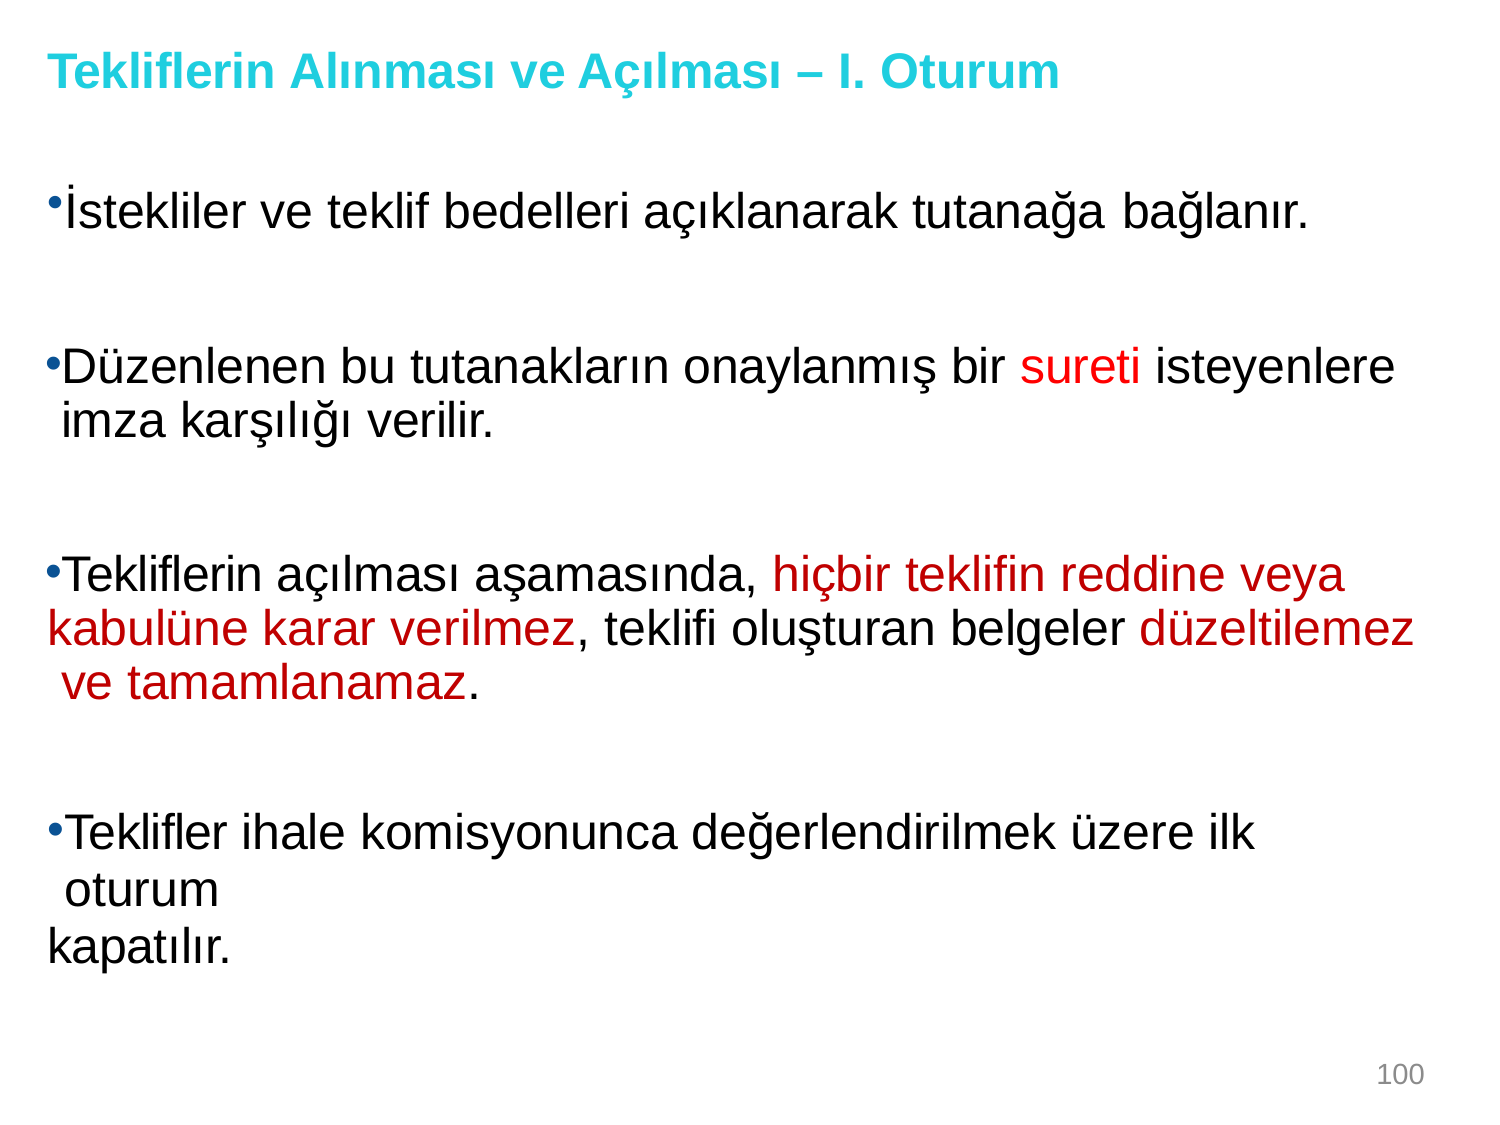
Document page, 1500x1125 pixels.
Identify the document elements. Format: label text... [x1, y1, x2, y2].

text_box Tekliflerin Alınması ve Açılması – I. Oturum İstekliler ve teklif bedelleri açıklanarak tutanağa bağlanır. Düzenlenen bu tutanakların onaylanmış bir sureti isteyenlere imza karşılığı verilir. Tekliflerin açılması aşamasında, hiçbir teklifin reddine veya kabulüne karar verilmez, teklifi oluşturan belgeler düzeltilemez ve tamamlanamaz. Teklifler ihale komisyonunca değerlendirilmek üzere ilk oturum kapatılır. [45, 36, 1442, 974]
slide_number 100 [1074, 746, 1425, 1125]
